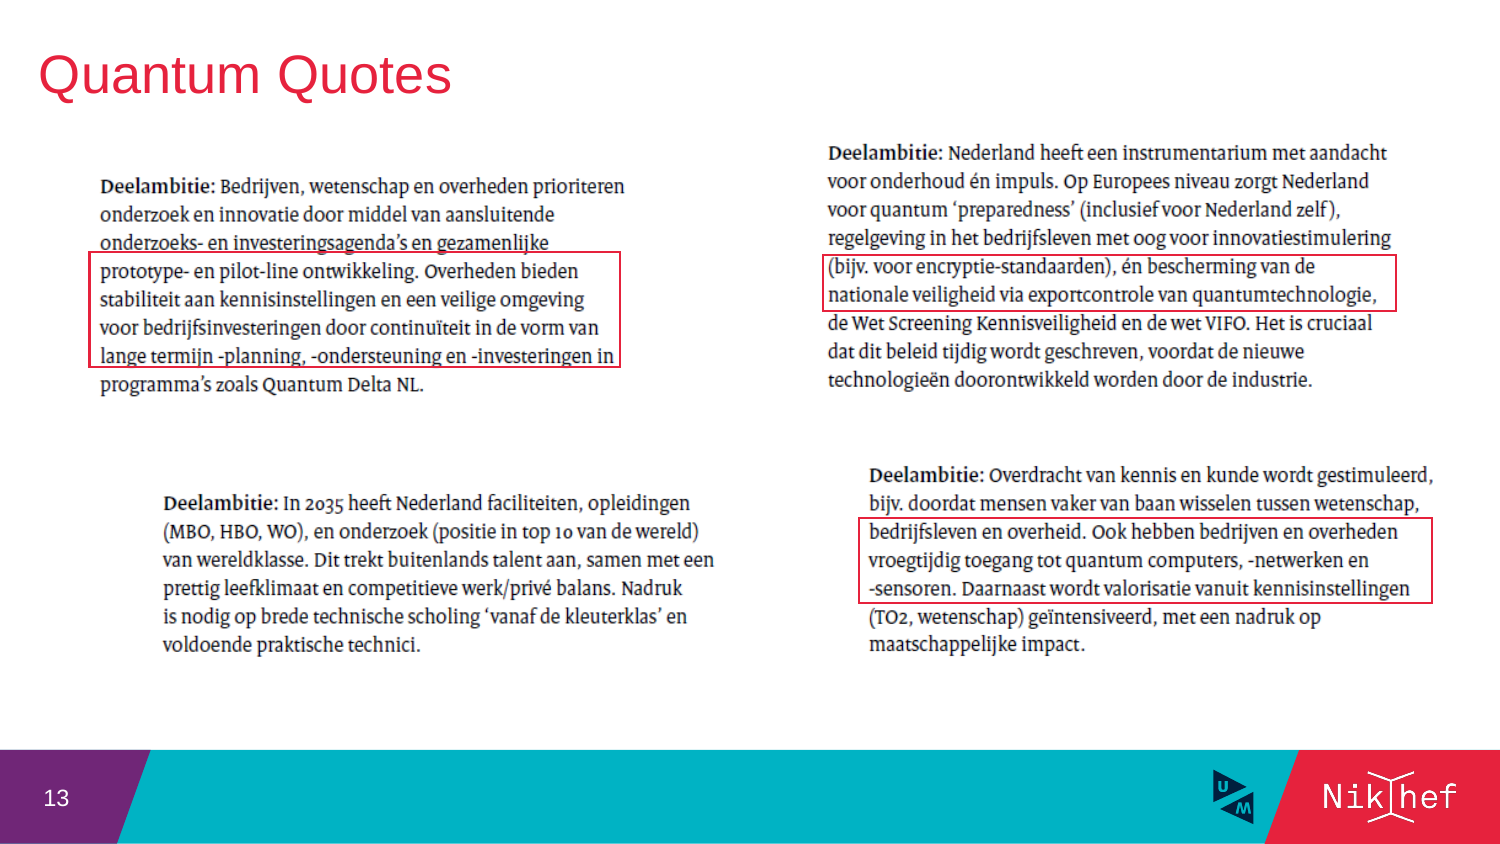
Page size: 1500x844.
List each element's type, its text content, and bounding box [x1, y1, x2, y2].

picture [156, 488, 718, 664]
slide_number 13 [42, 782, 73, 812]
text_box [89, 169, 644, 405]
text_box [823, 139, 1409, 398]
list Quantum Quotes [38, 38, 1462, 106]
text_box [859, 460, 1433, 661]
picture [1324, 771, 1456, 823]
